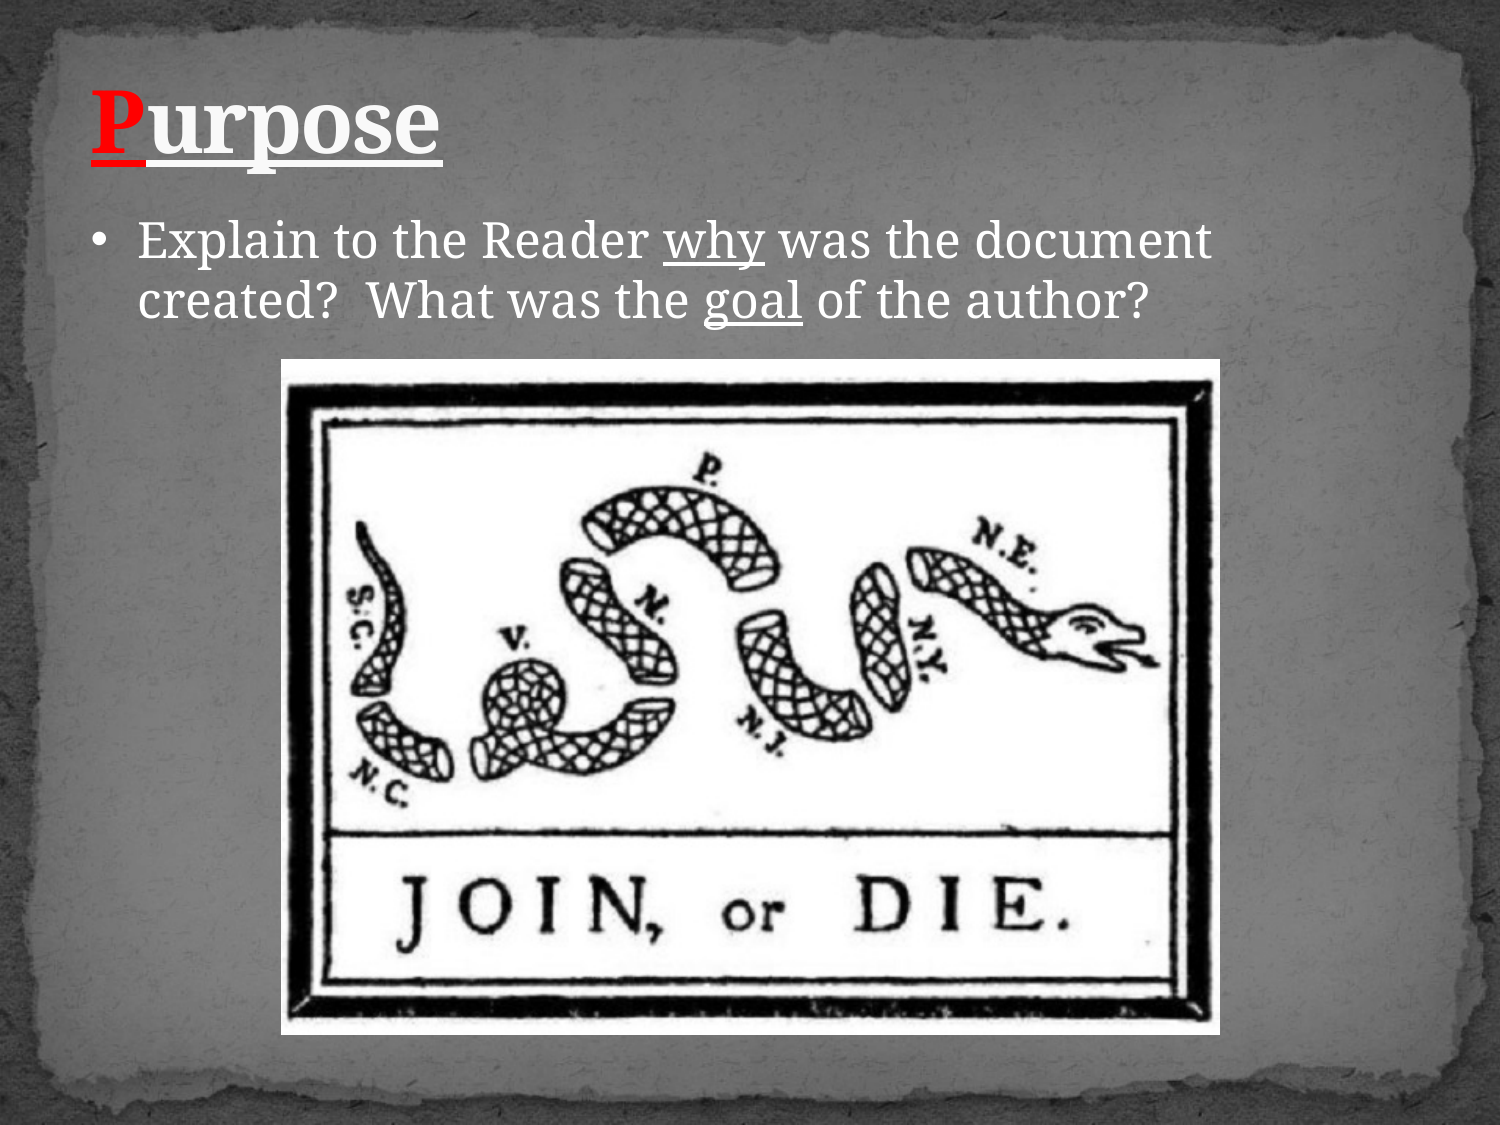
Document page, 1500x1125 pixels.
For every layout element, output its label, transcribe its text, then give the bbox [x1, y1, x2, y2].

text_box Explain to the Reader why was the document created? What was the goal of the author? [75, 200, 1308, 336]
picture [281, 359, 1220, 1035]
title Purpose [75, 40, 1426, 179]
